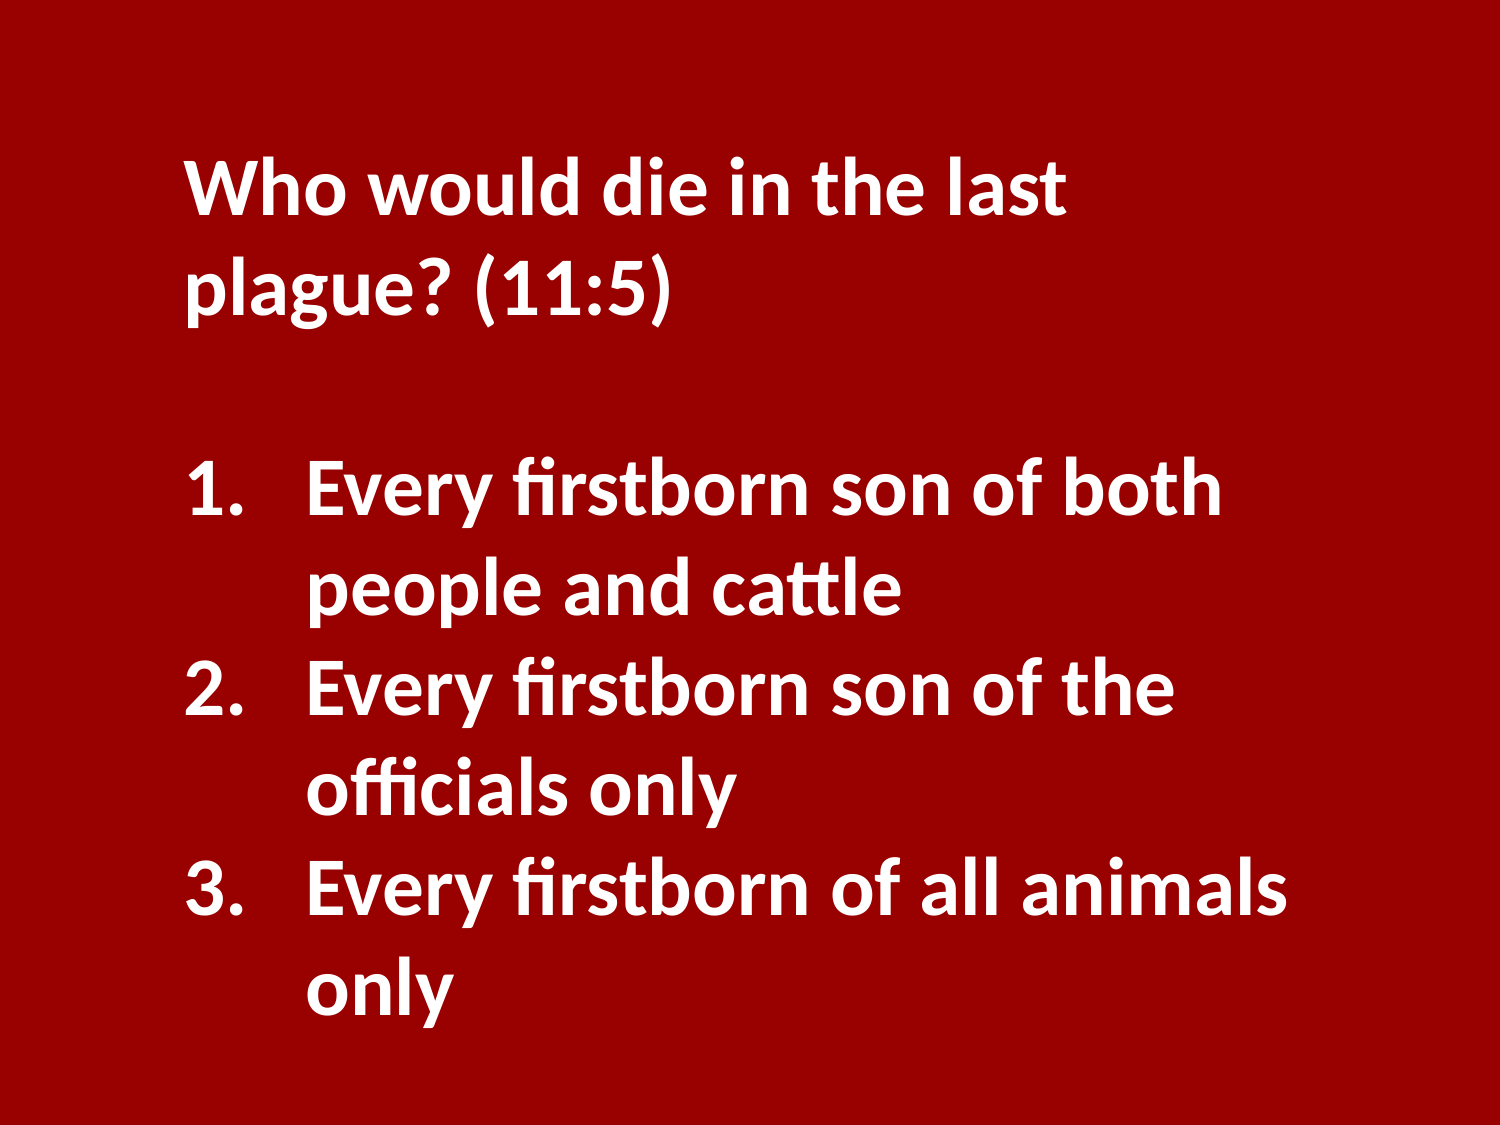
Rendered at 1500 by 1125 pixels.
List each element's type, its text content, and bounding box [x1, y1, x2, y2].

text_box Who would die in the last plague? (11:5) Every firstborn son of both people and cattle Every firstborn son of the officials only Every firstborn of all animals only [168, 125, 1332, 1040]
